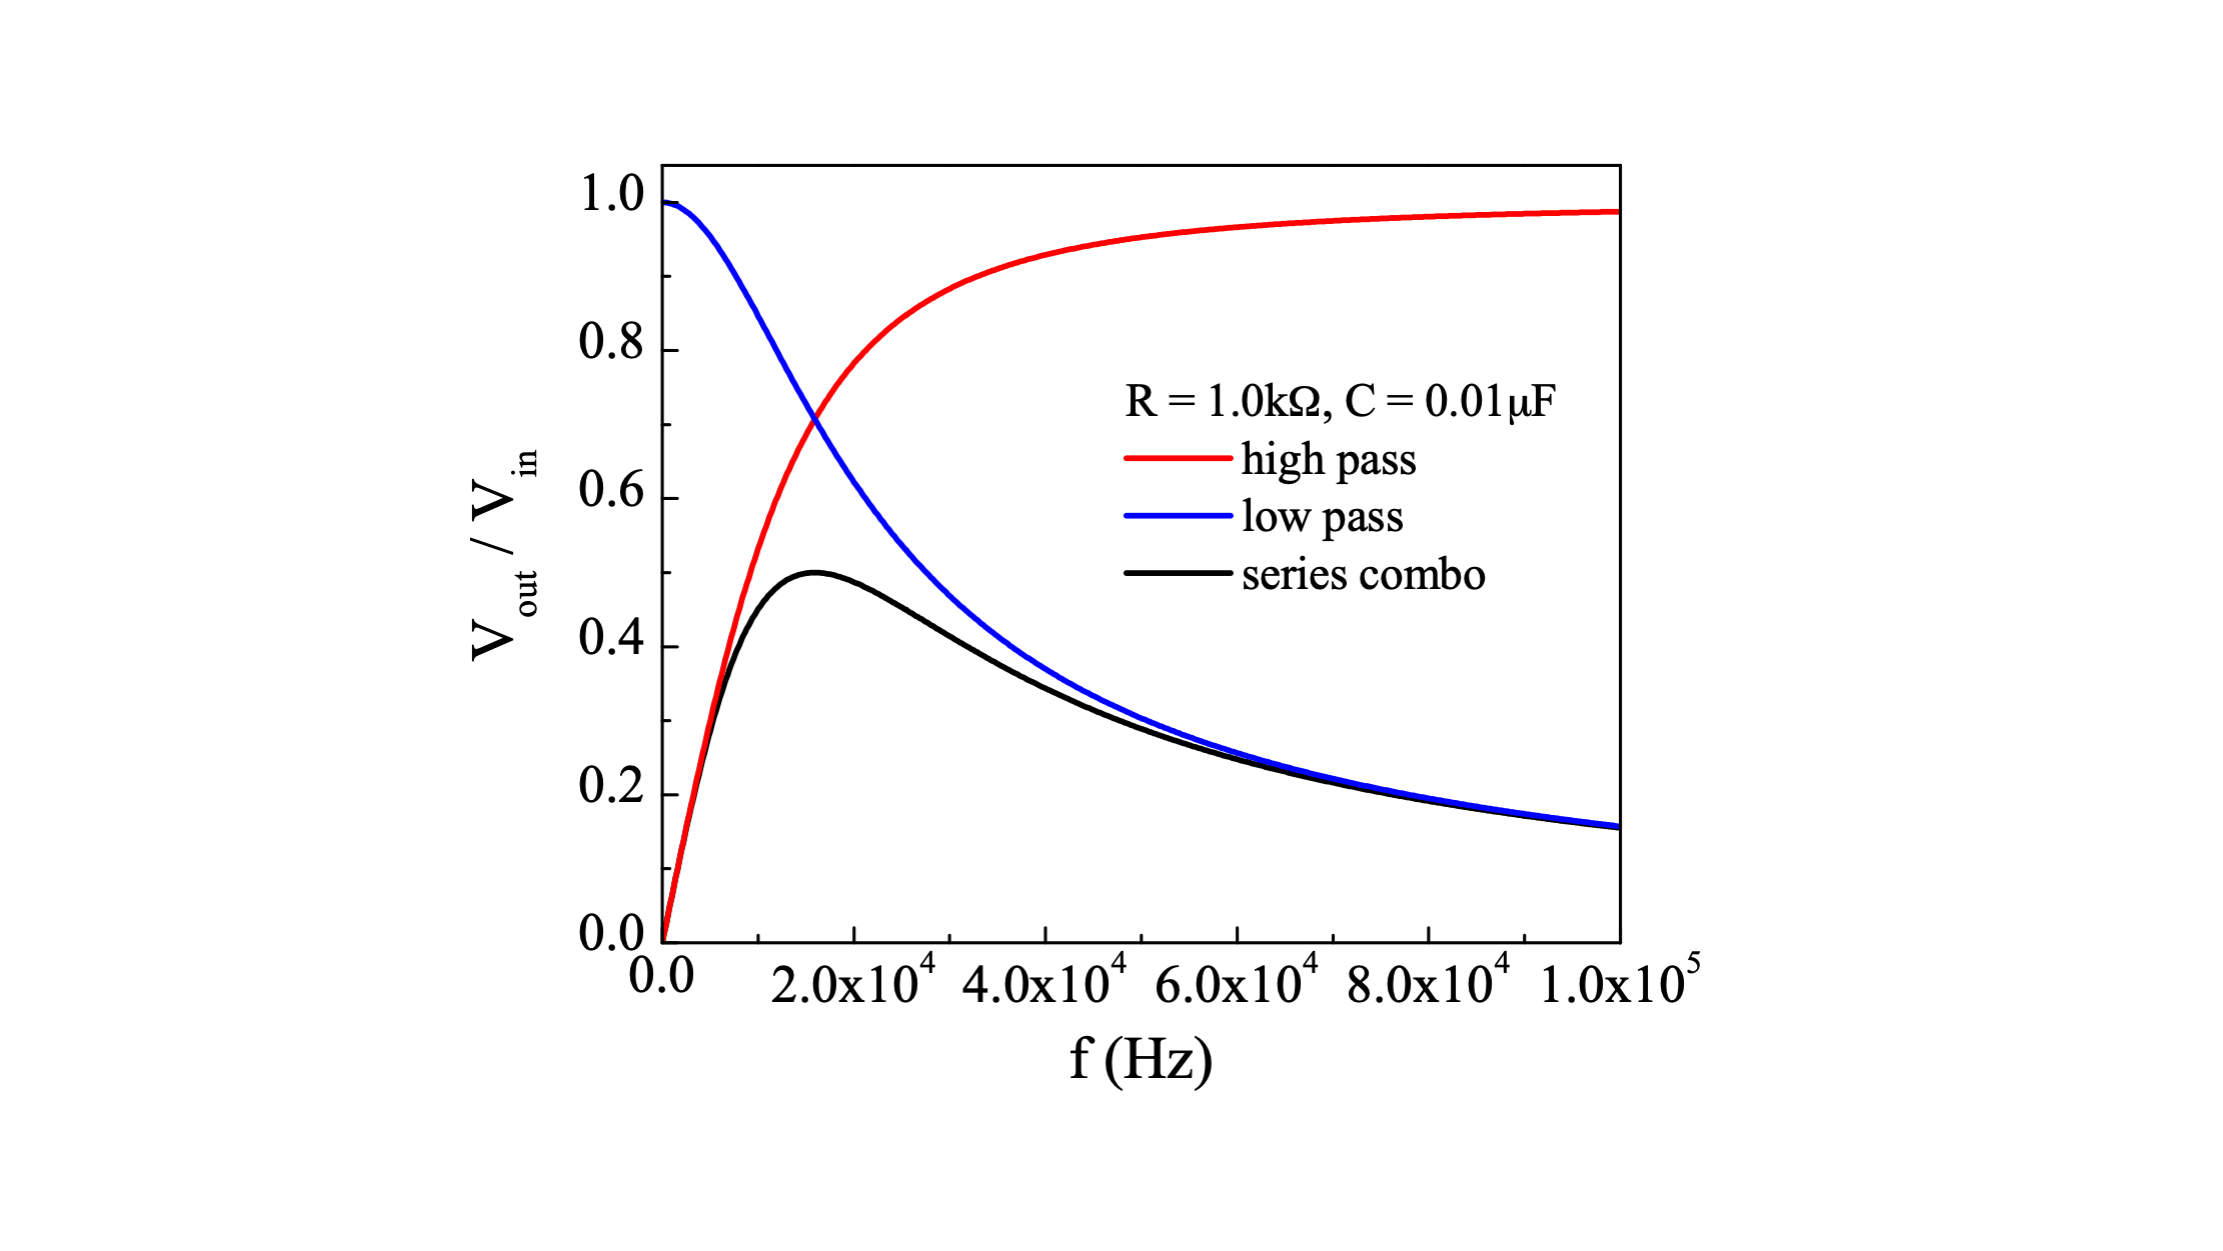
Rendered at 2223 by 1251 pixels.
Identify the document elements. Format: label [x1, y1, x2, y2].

picture [383, 33, 1778, 1166]
